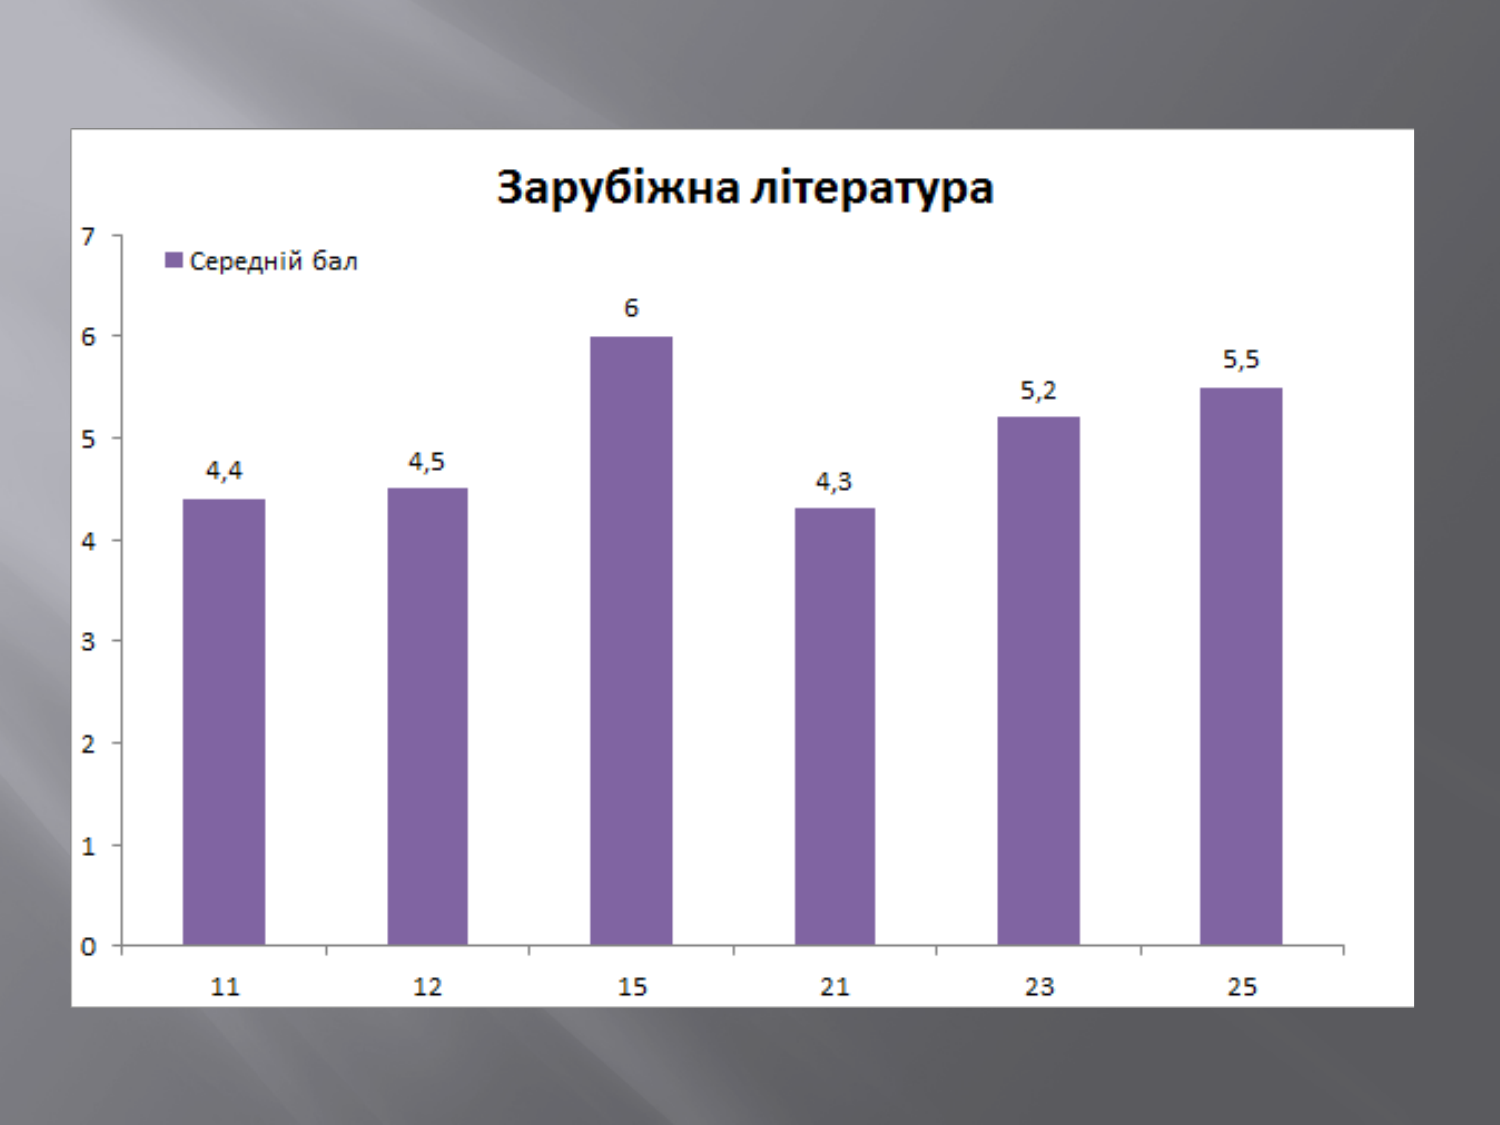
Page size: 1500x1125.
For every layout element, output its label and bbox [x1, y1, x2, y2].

picture [70, 128, 1415, 1009]
